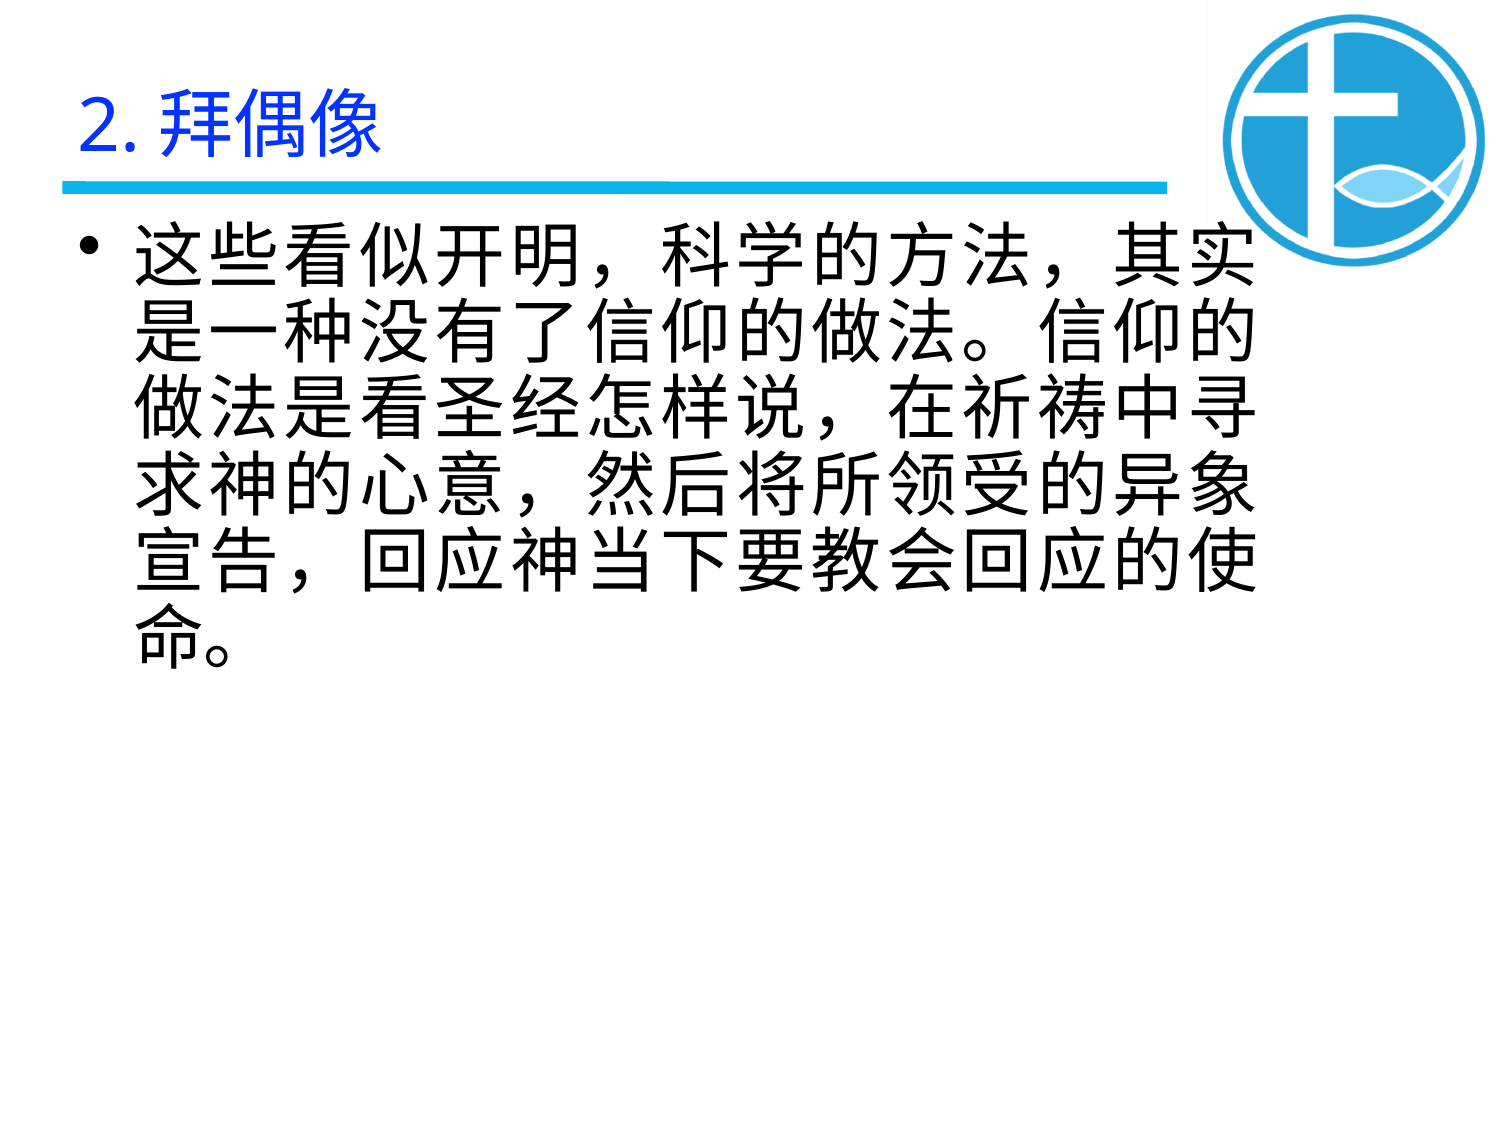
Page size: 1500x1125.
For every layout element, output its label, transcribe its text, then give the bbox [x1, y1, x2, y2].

text_box 2.拜偶像 [69, 79, 1130, 175]
text_box 这些看似开明，科学的方法，其实是一种没有了信仰的做法。信仰的做法是看圣经怎样说，在祈祷中寻求神的心意，然后将所领受的异象宣告，回应神当下要教会回应的使命。 [69, 212, 1267, 686]
picture [1207, 0, 1500, 281]
